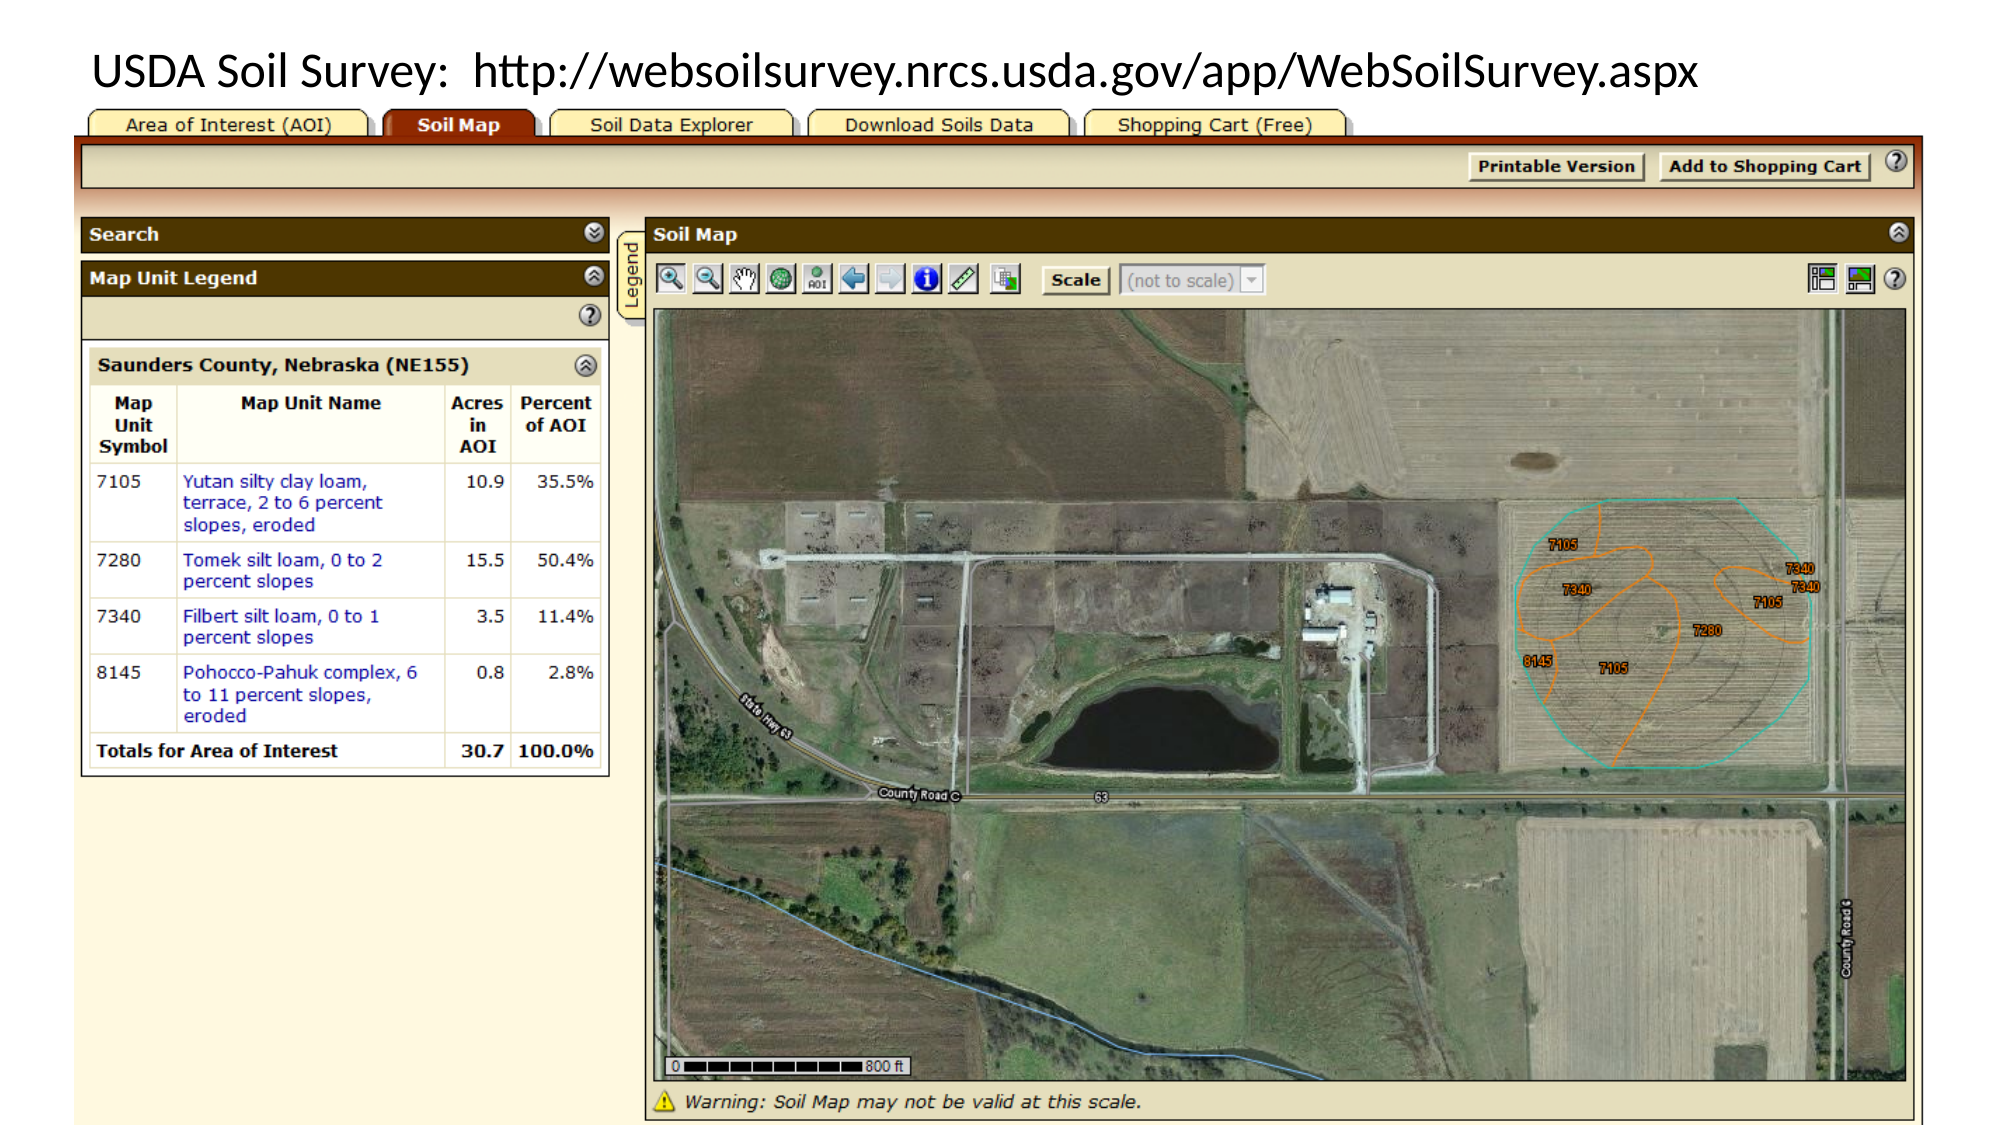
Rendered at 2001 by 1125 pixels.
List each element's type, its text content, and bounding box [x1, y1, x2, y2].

picture [74, 95, 1926, 1125]
text_box USDA Soil Survey: http://websoilsurvey.nrcs.usda.gov/app/WebSoilSurvey.aspx [76, 29, 1715, 95]
